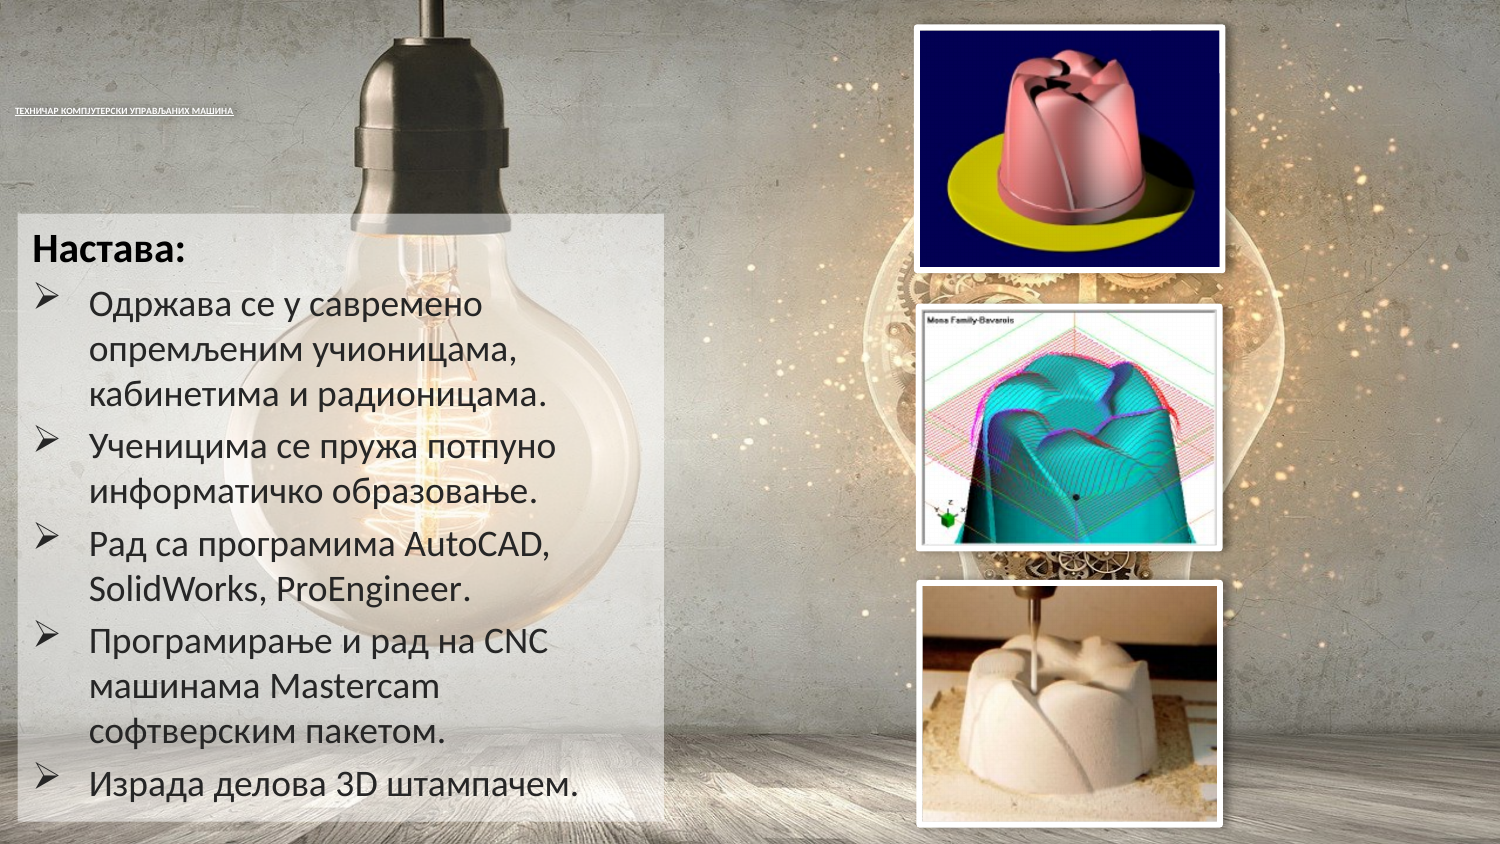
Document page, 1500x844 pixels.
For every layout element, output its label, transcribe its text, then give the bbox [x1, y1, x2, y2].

picture [0, 0, 1500, 844]
title ТЕХНИЧАР КОМПЈУТЕРСКИ УПРАВЉАНИХ МАШИНА [0, 64, 913, 153]
picture [919, 29, 1220, 268]
list Настава: Одржава се у савремено опремљеним учионицама, кабинетима и радионицама. Ученицима се пружа потпуно информатичко образовање. Рад са програмимa AutoCAD, SolidWorks, ProEngineer. Програмирање и рад на CNC машинама Mastercam софтверским пакетом. Израда делова 3D штампачем. [17, 213, 664, 822]
